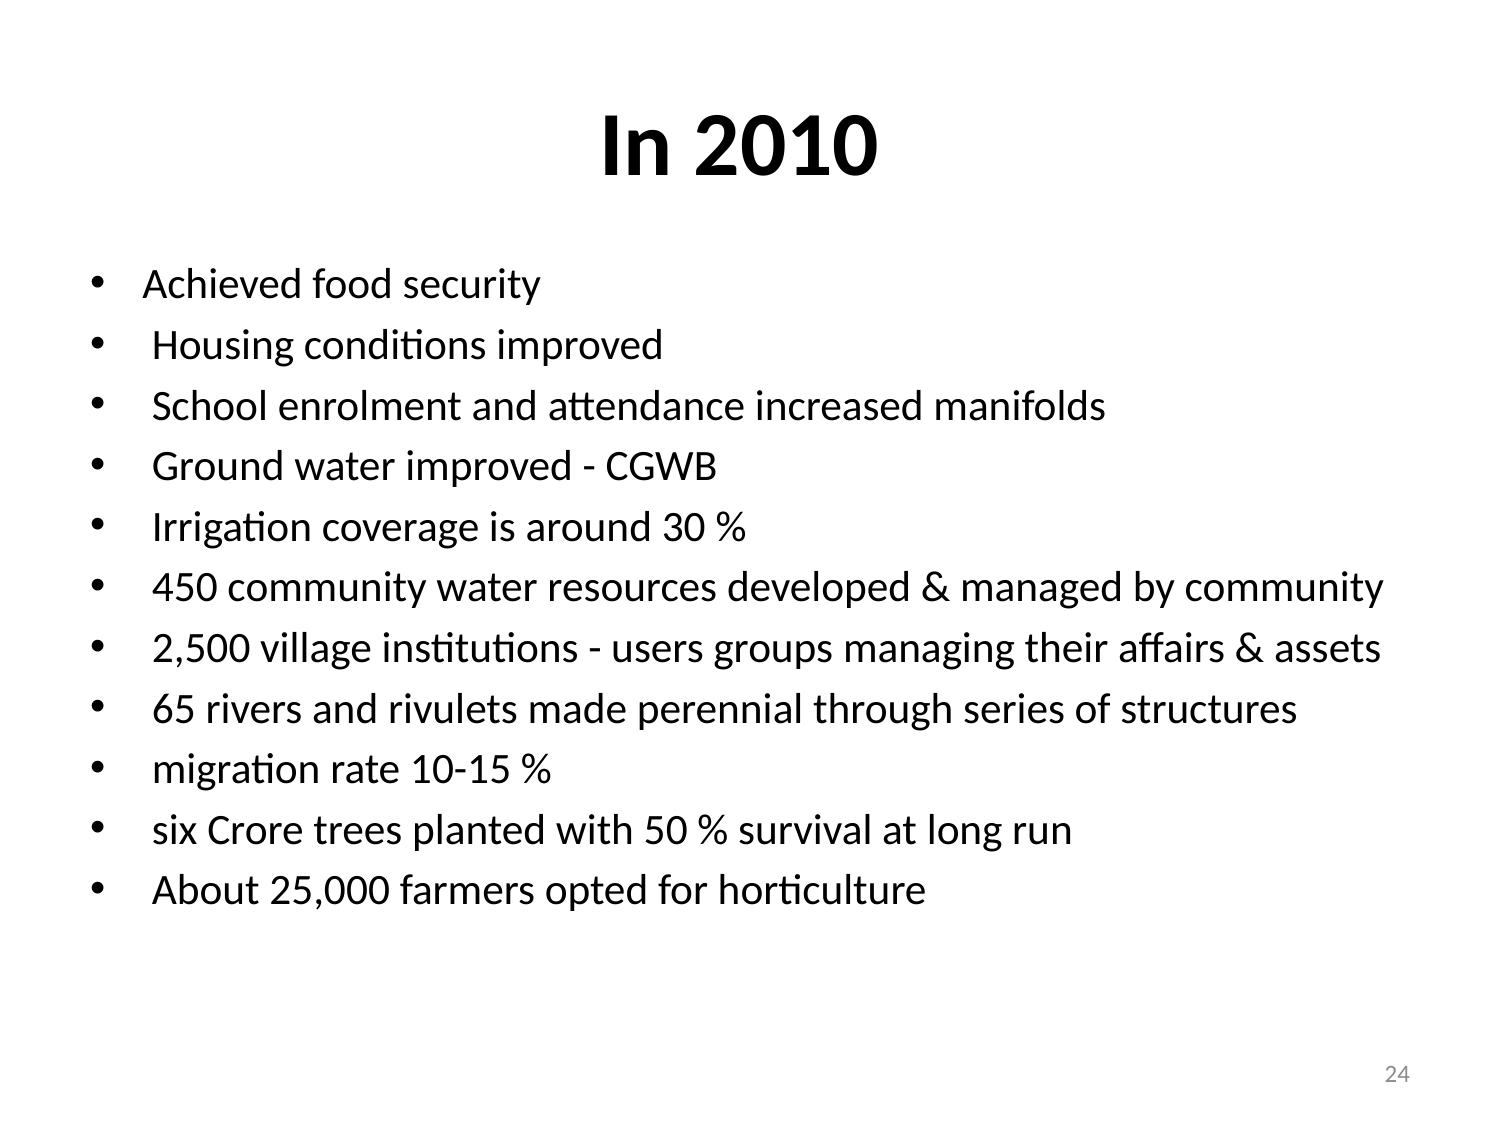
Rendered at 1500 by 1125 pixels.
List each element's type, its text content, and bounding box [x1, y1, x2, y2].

title In 2010 [75, 45, 1425, 187]
list Achieved food security Housing conditions improved School enrolment and attendance increased manifolds Ground water improved - CGWB Irrigation coverage is around 30 % 450 community water resources developed & managed by community 2,500 village institutions - users groups managing their affairs & assets 65 rivers and rivulets made perennial through series of structures migration rate 10-15 % six Crore trees planted with 50 % survival at long run About 25,000 farmers opted for horticulture [75, 187, 1425, 1005]
slide_number 24 [1074, 1042, 1425, 1103]
